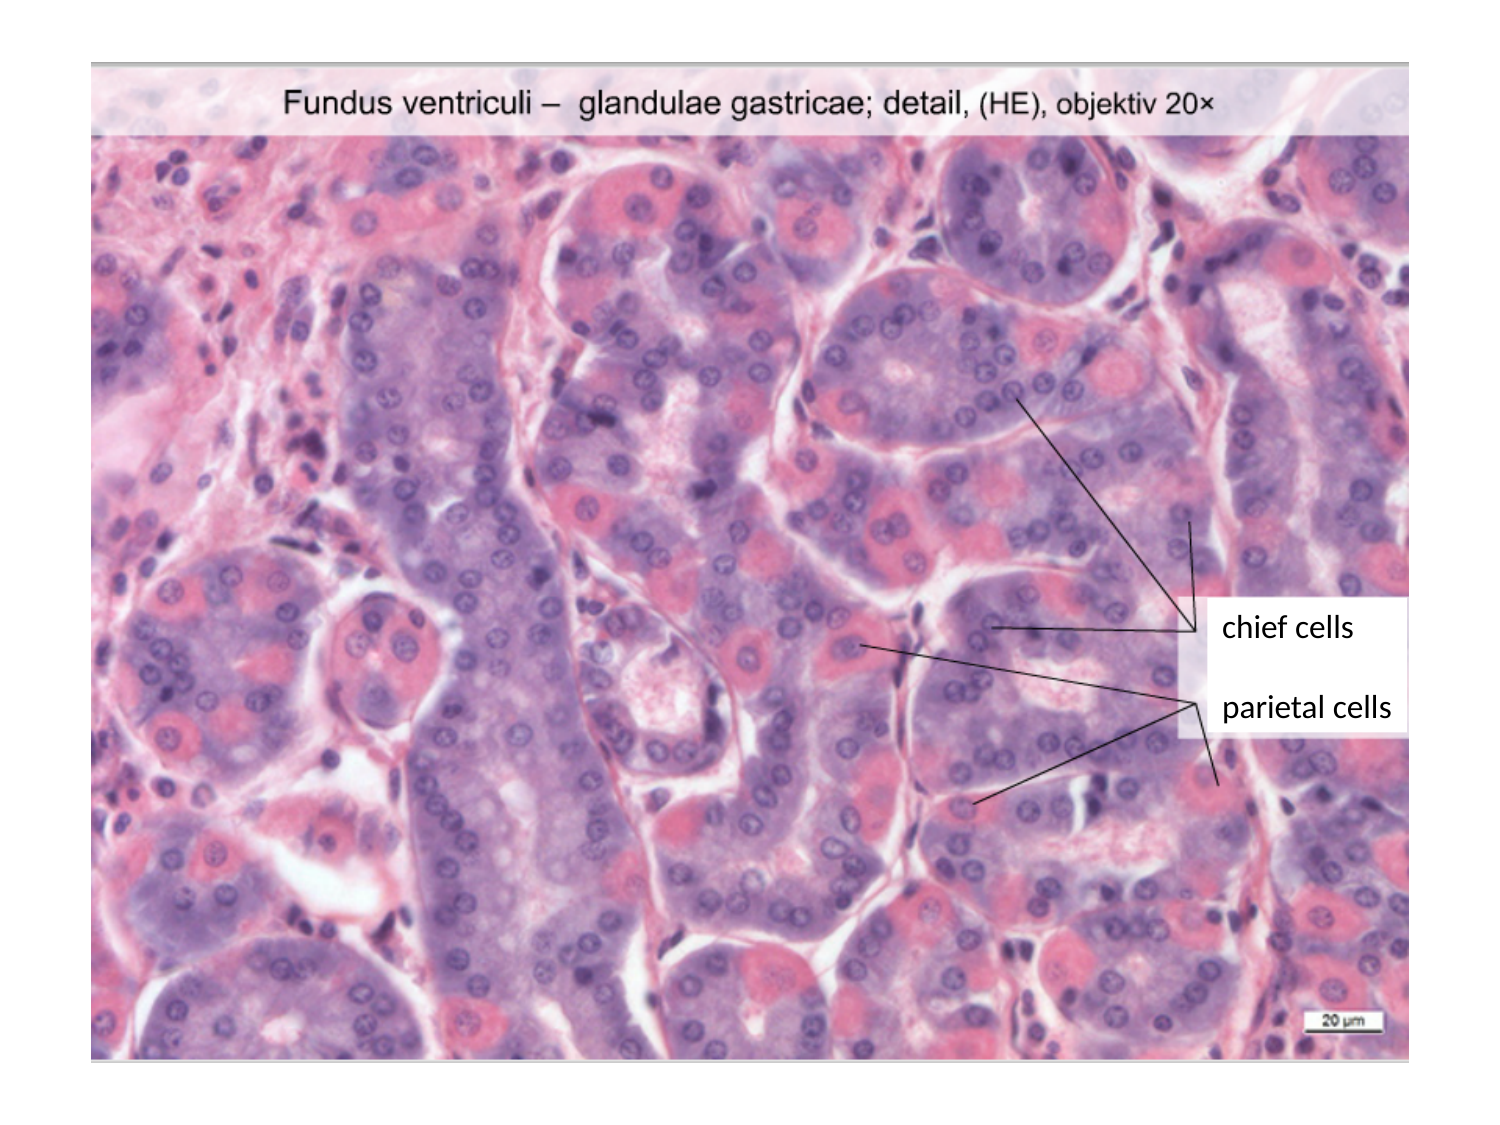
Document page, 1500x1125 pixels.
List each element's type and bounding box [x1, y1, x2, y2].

picture [91, 62, 1409, 1063]
